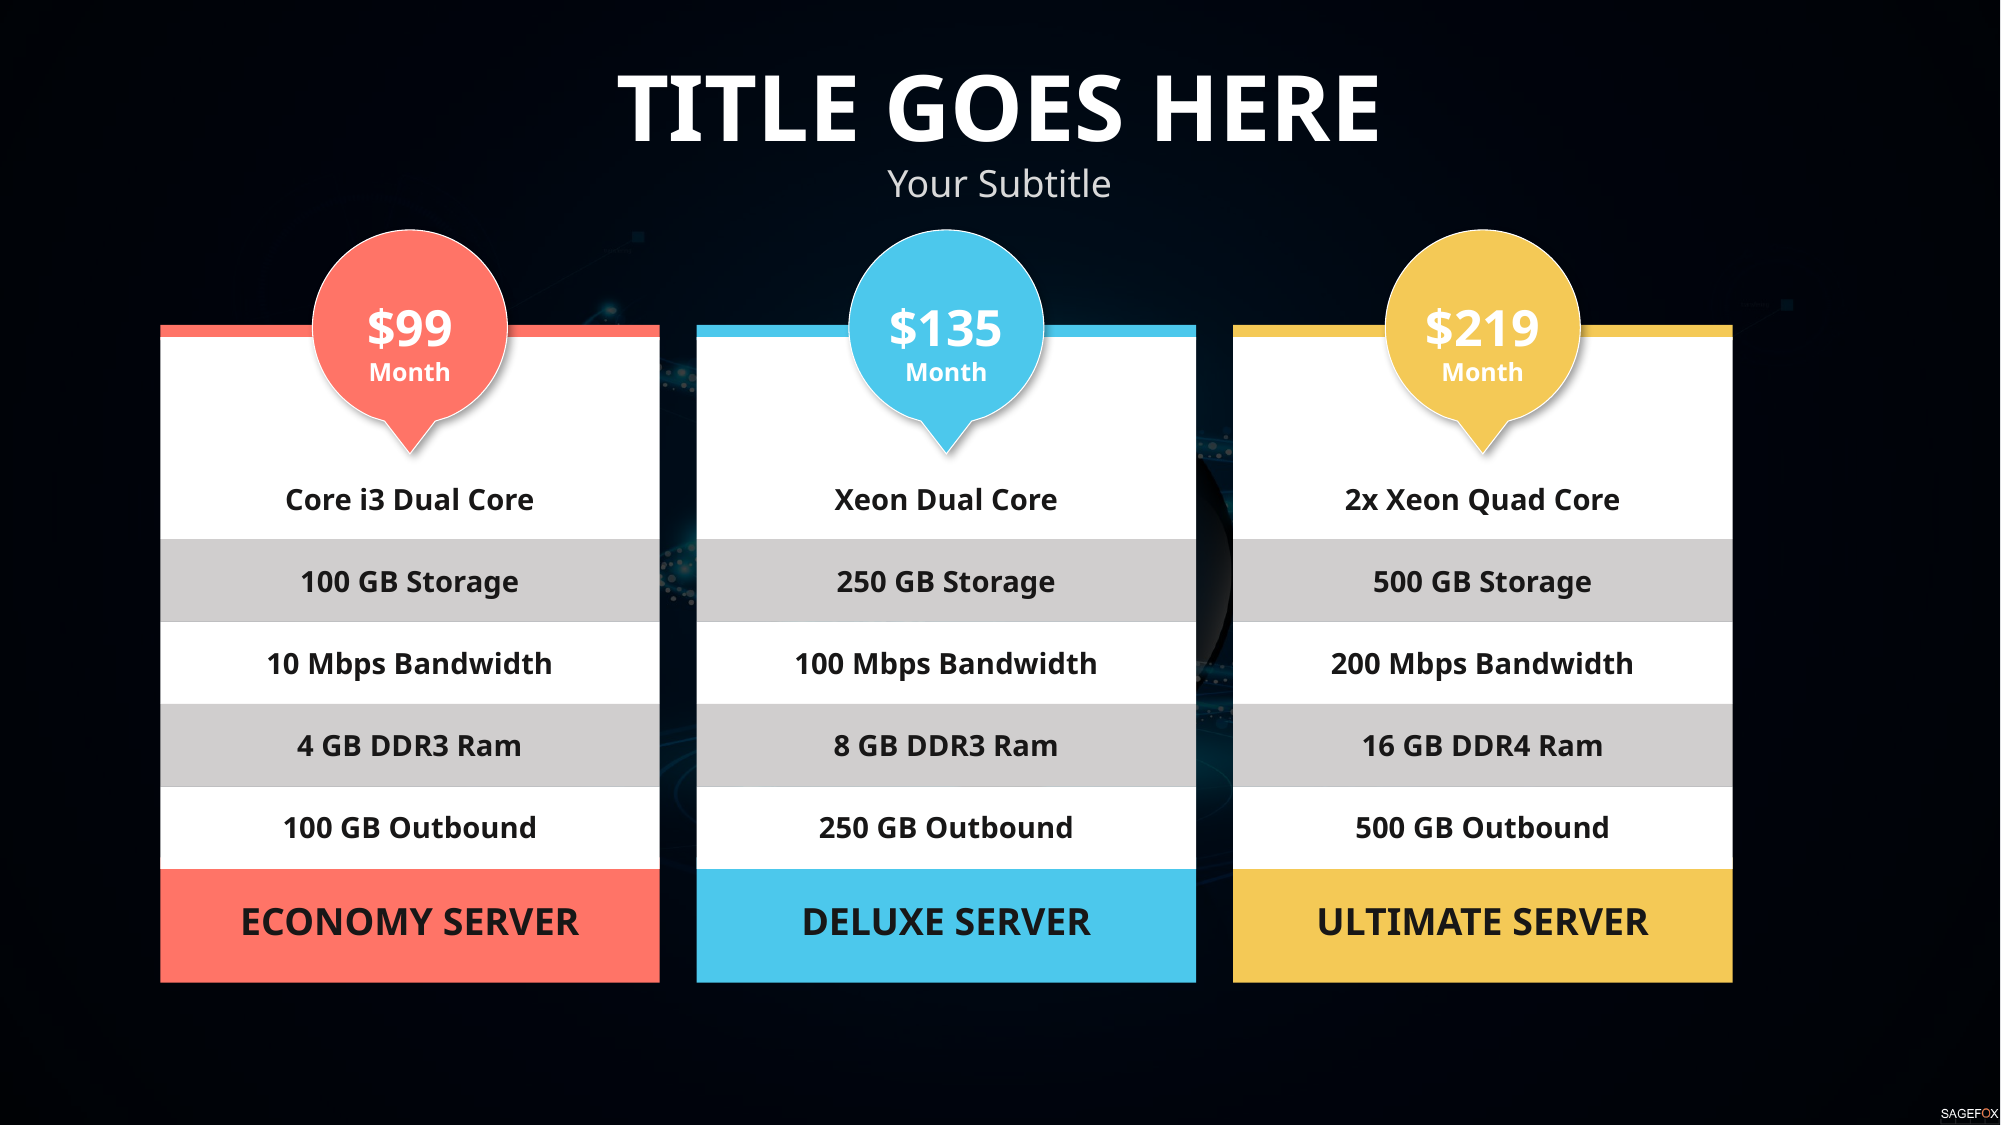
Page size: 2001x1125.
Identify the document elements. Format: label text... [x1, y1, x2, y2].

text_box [696, 621, 1197, 703]
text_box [160, 621, 660, 703]
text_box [696, 539, 1197, 621]
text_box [1233, 703, 1733, 786]
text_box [696, 869, 1197, 983]
picture [0, 0, 2001, 1125]
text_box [1233, 337, 1733, 539]
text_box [1233, 786, 1733, 869]
text_box [518, 324, 661, 341]
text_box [160, 539, 660, 621]
text_box [1232, 324, 1383, 341]
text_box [160, 869, 660, 983]
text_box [160, 703, 660, 786]
text_box $135 Month [847, 228, 1045, 337]
text_box [696, 324, 846, 337]
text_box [1233, 869, 1733, 983]
text_box [159, 324, 310, 341]
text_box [1233, 539, 1733, 621]
text_box [1054, 324, 1197, 337]
text_box TITLE GOES HERE Your Subtitle [548, 42, 1452, 212]
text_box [160, 337, 660, 539]
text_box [696, 703, 1197, 786]
text_box $219 Month [1384, 228, 1582, 337]
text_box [696, 786, 1197, 869]
text_box $99 Month [311, 228, 509, 337]
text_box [696, 337, 1197, 539]
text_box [1233, 621, 1733, 703]
text_box [1591, 324, 1734, 341]
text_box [160, 786, 660, 869]
